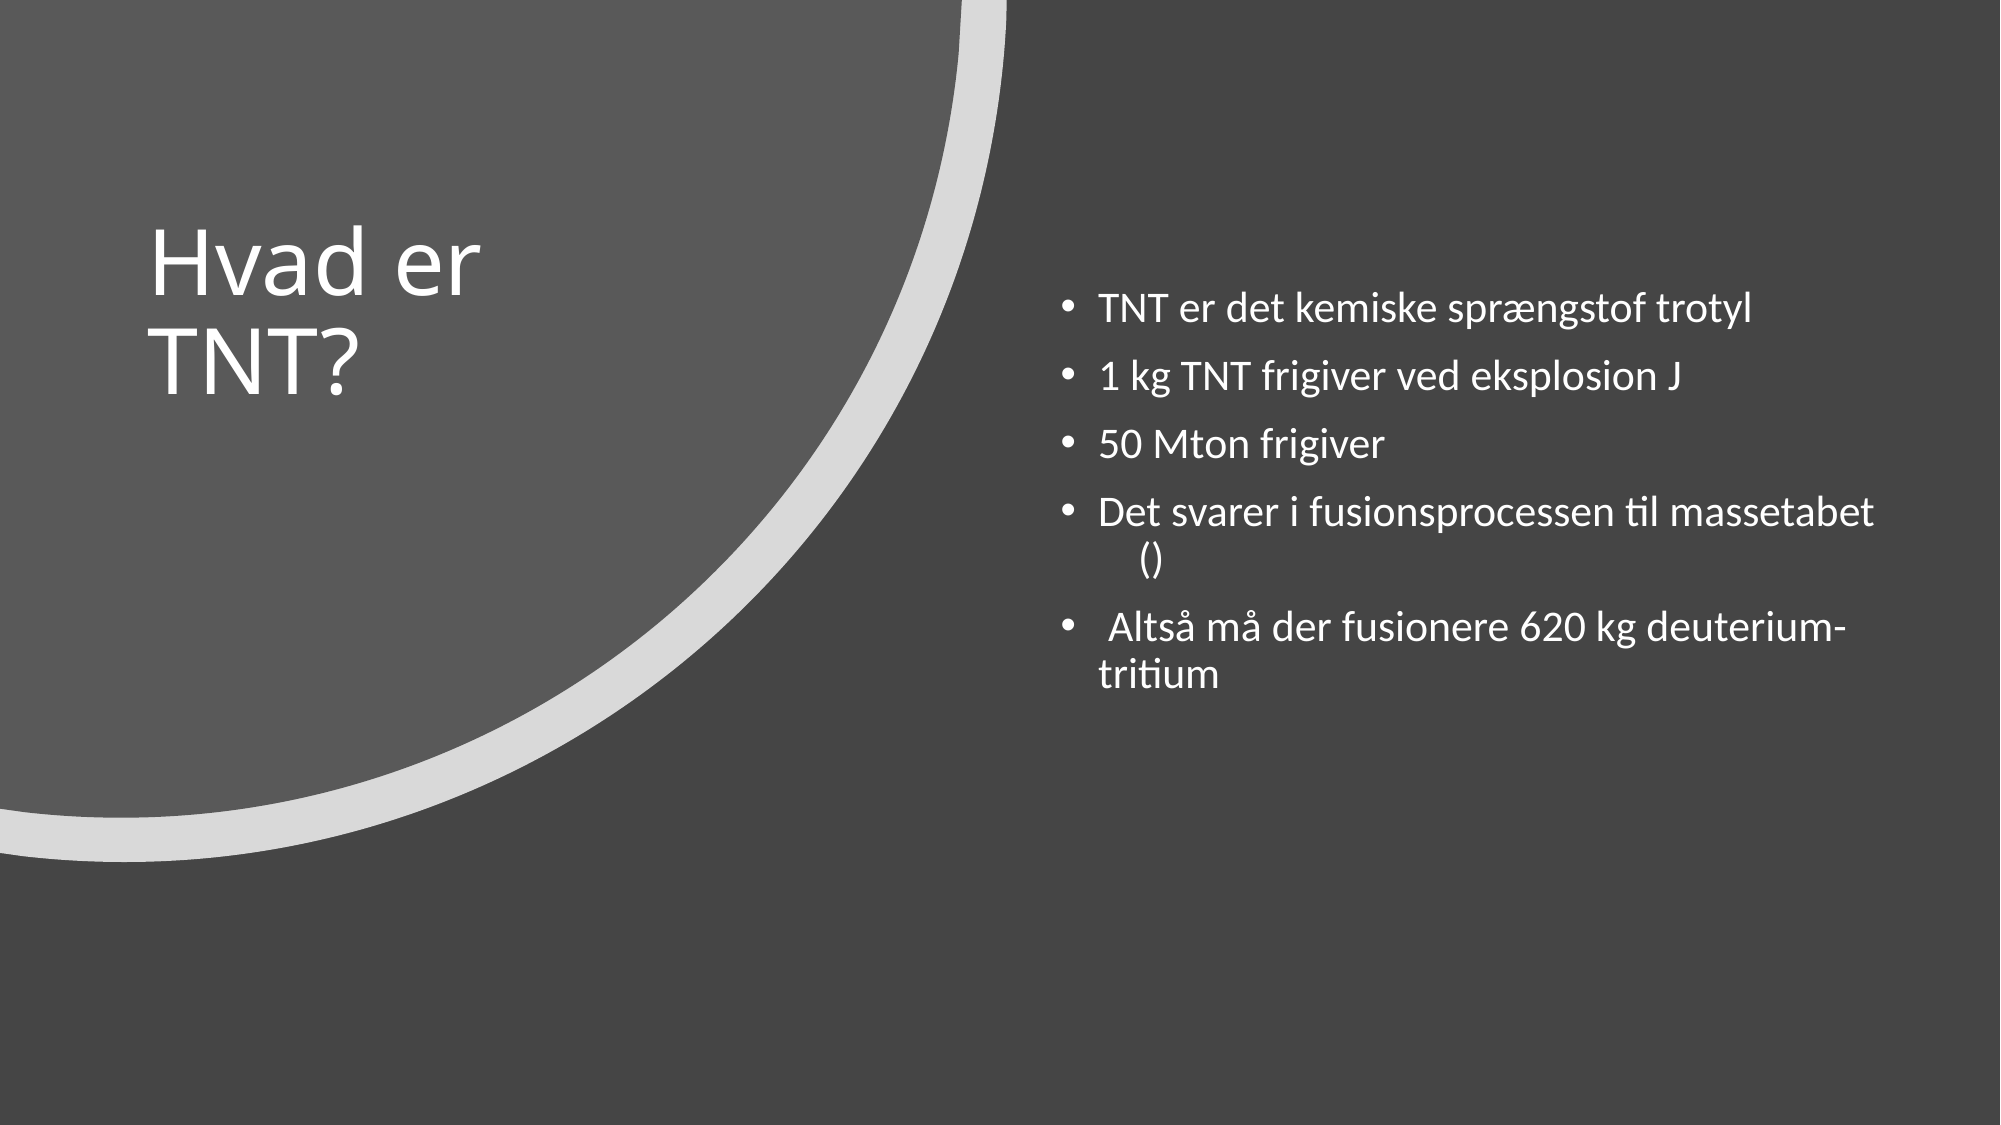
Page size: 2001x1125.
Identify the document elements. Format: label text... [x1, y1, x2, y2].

text_box [0, 0, 1008, 864]
text_box [0, 0, 963, 819]
title Hvad er TNT? [131, 59, 691, 572]
